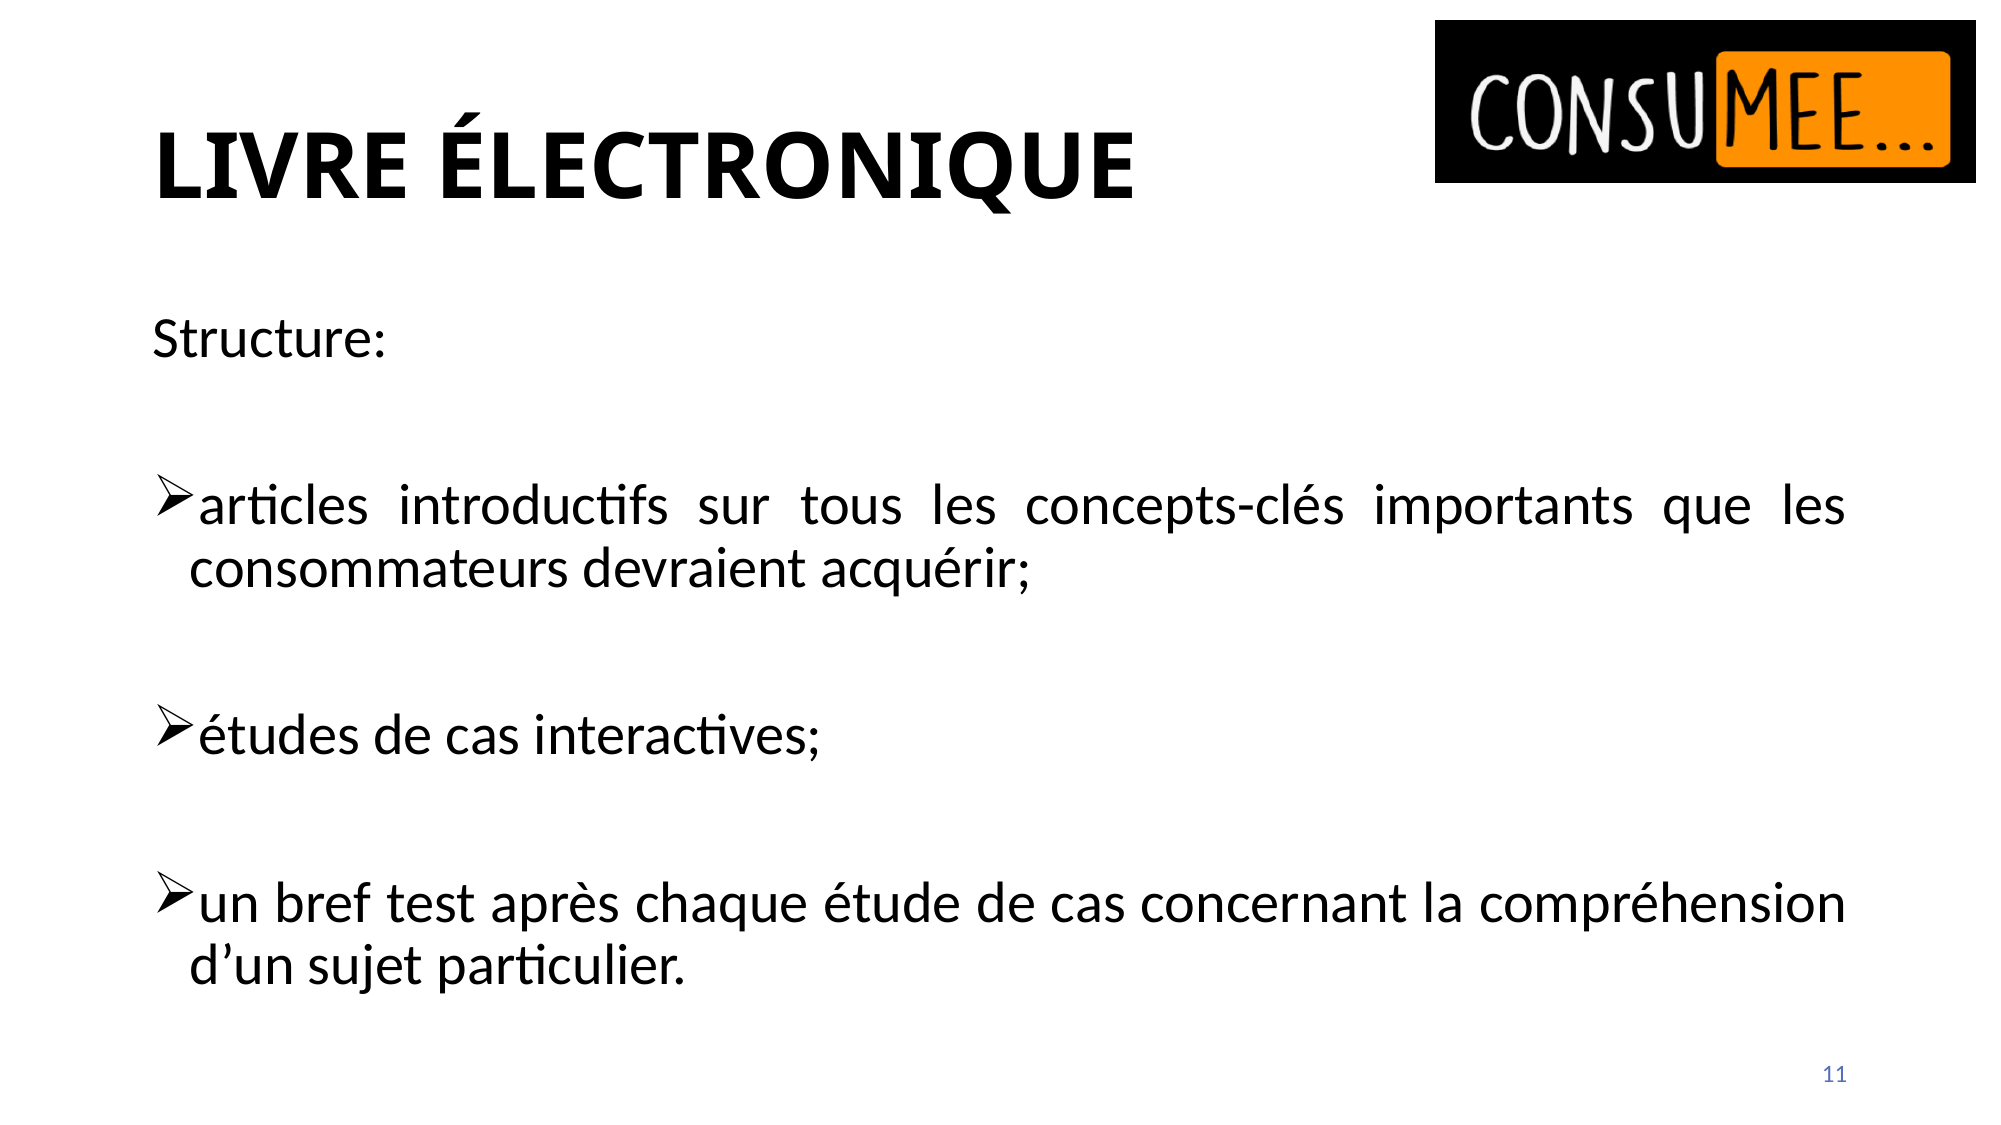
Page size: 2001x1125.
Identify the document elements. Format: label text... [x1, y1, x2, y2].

list Structure: articles introductifs sur tous les concepts-clés importants que les consommateurs devraient acquérir; études de cas interactives; un bref test après chaque étude de cas concernant la compréhension d’un sujet particulier. [137, 299, 1863, 1014]
title LIVRE ÉLECTRONIQUE [137, 59, 1863, 278]
picture [1435, 20, 1976, 183]
slide_number 11 [1412, 1042, 1863, 1103]
